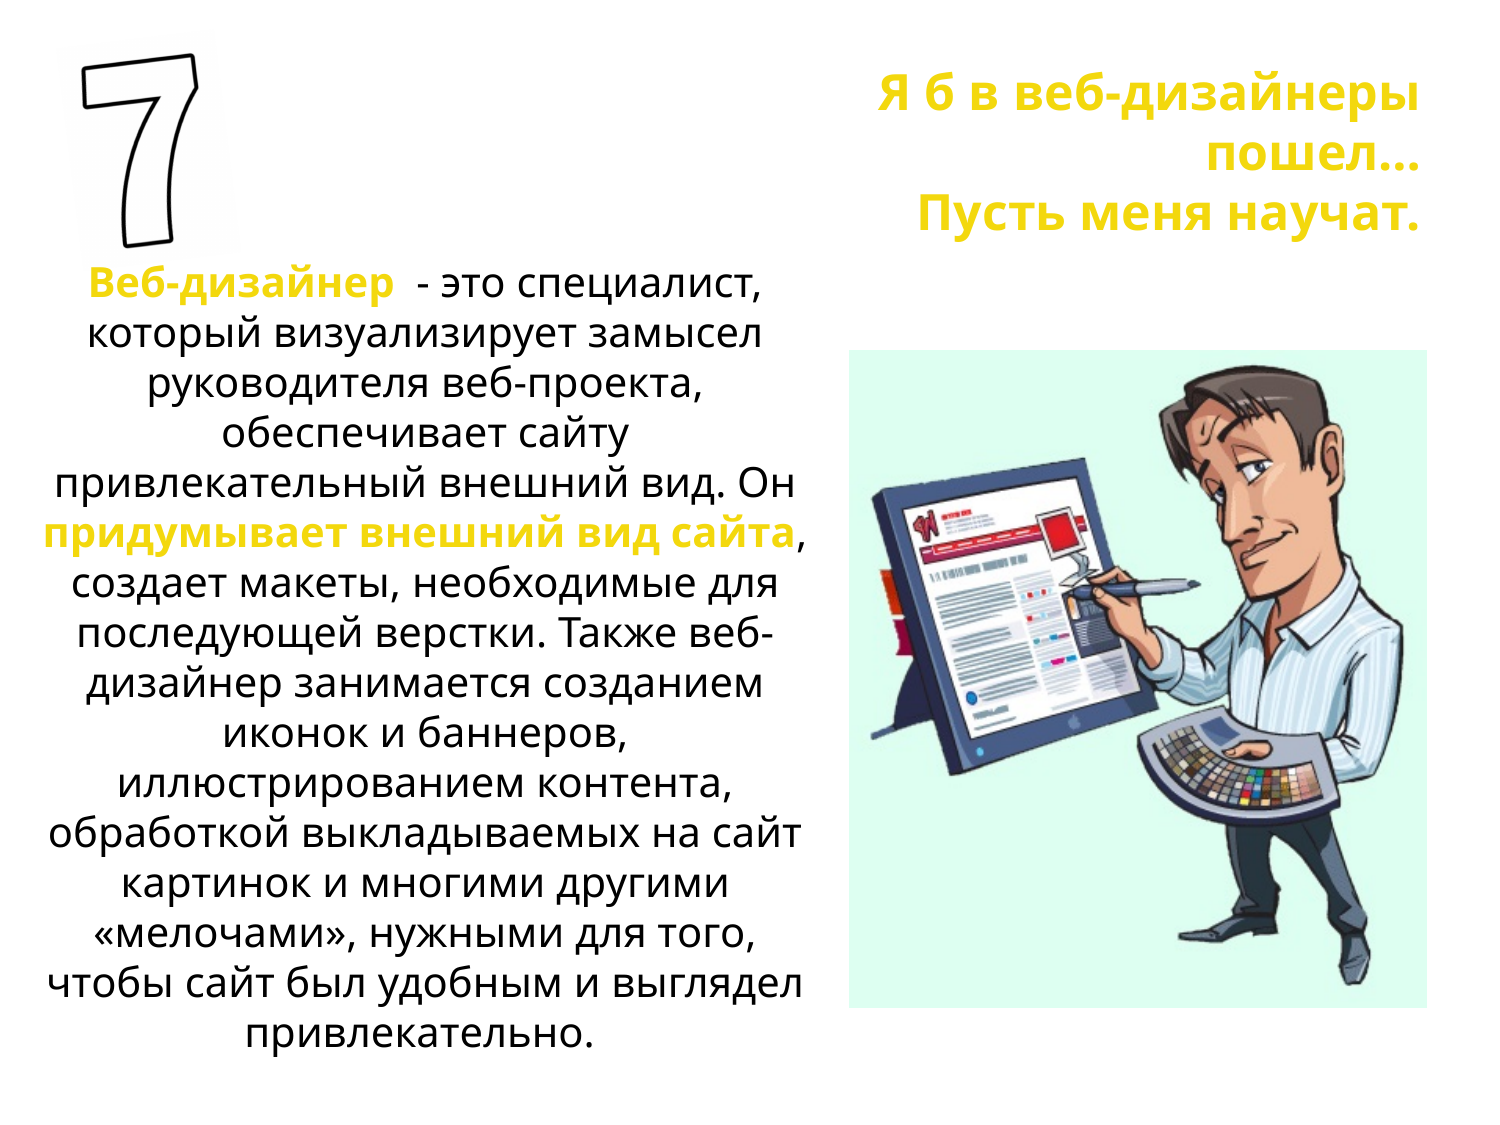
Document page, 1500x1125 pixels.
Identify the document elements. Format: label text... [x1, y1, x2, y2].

text_box Я б в веб-дизайнеры пошел… Пусть меня научат. [686, 53, 1437, 248]
picture [57, 30, 240, 263]
picture [849, 350, 1427, 1008]
text_box Веб-дизайнер - это специалист, который визуализирует замысел руководителя веб-проекта, обеспечивает сайту привлекательный внешний вид. Он придумывает внешний вид сайта, создает макеты, необходимые для последующей верстки. Также веб-дизайнер занимается созданием иконок и баннеров, иллюстрированием контента, обработкой выкладываемых на сайт картинок и многими другими «мелочами», нужными для того, чтобы сайт был удобным и выглядел привлекательно. [17, 248, 833, 1064]
